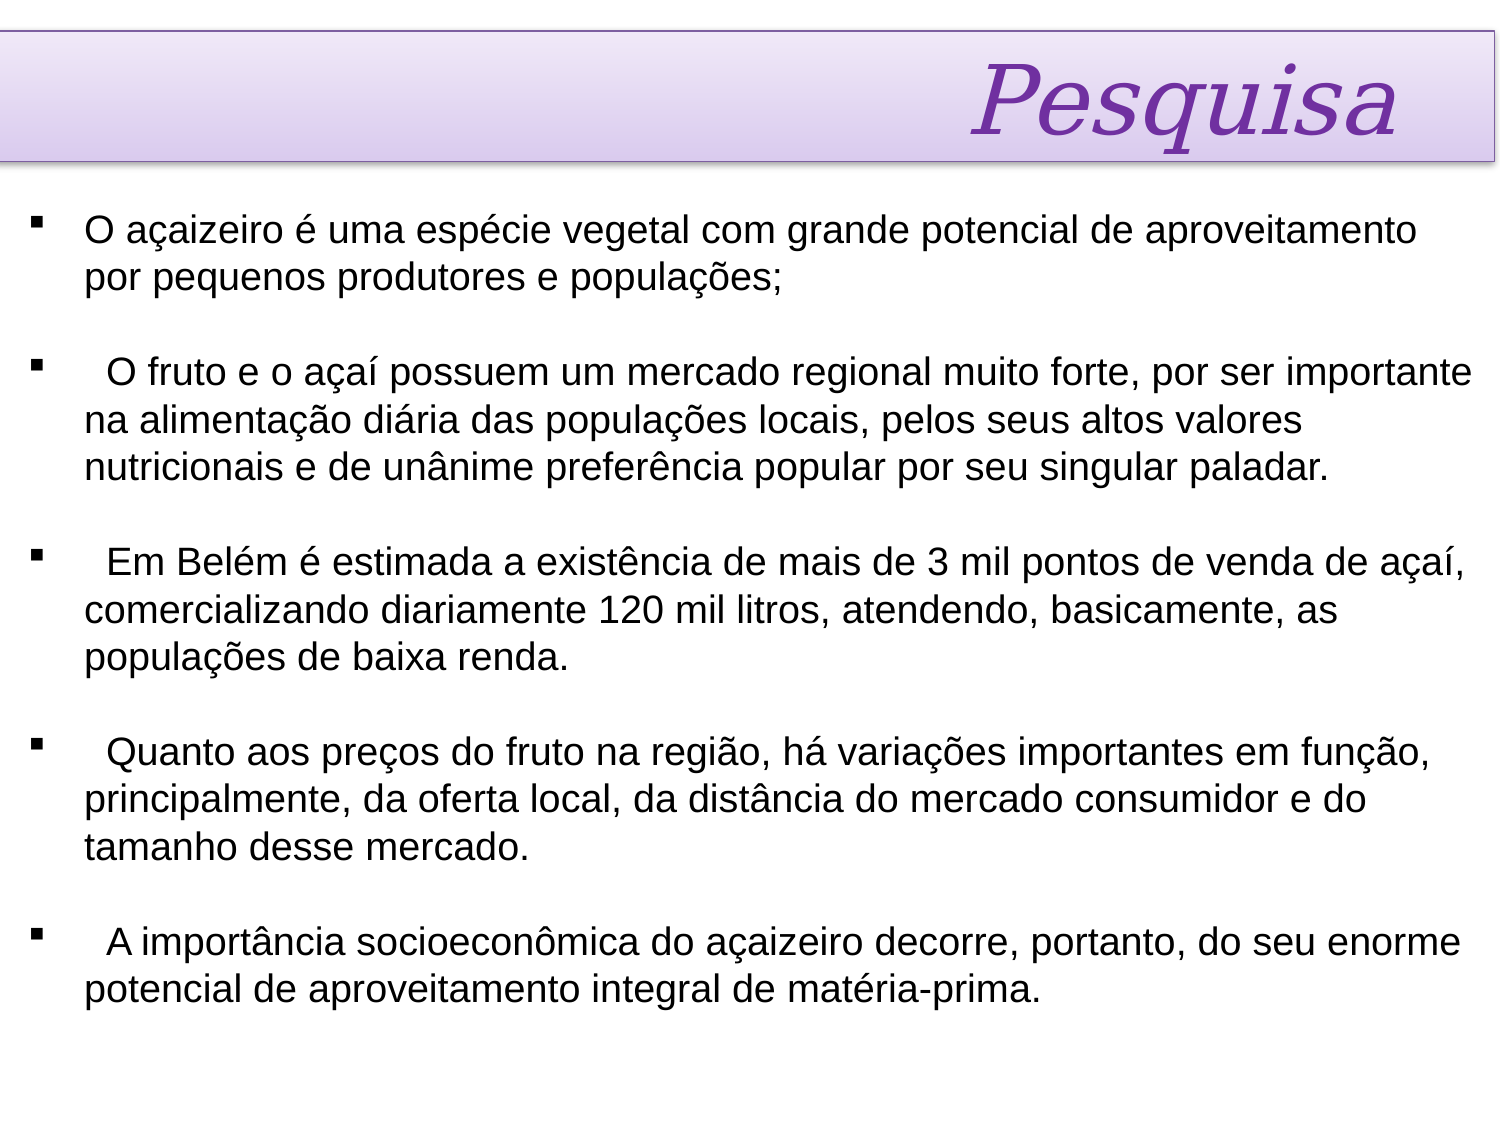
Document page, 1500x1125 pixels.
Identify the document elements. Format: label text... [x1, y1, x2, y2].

text_box O açaizeiro é uma espécie vegetal com grande potencial de aproveitamento por pequenos produtores e populações; O fruto e o açaí possuem um mercado regional muito forte, por ser importante na alimentação diária das populações locais, pelos seus altos valores nutricionais e de unânime preferência popular por seu singular paladar. Em Belém é estimada a existência de mais de 3 mil pontos de venda de açaí, comercializando diariamente 120 mil litros, atendendo, basicamente, as populações de baixa renda. Quanto aos preços do fruto na região, há variações importantes em função, principalmente, da oferta local, da distância do mercado consumidor e do tamanho desse mercado. A importância socioeconômica do açaizeiro decorre, portanto, do seu enorme potencial de aproveitamento integral de matéria-prima. [13, 196, 1496, 1064]
title Pesquisa [0, 30, 1495, 162]
